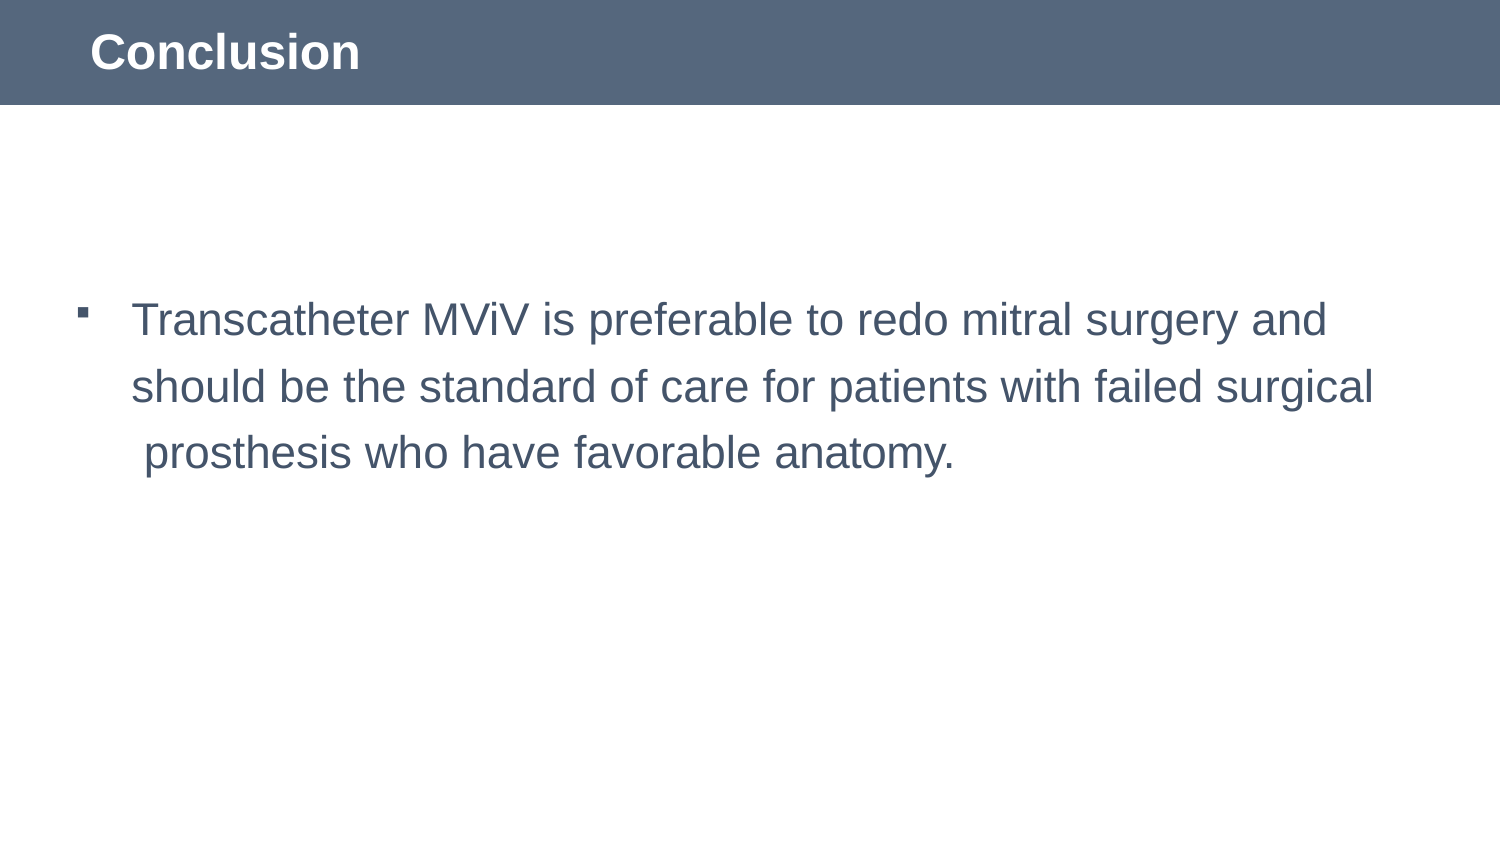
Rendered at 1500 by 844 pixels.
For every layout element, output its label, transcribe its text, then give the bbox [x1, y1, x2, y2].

text_box Transcatheter MViV is preferable to redo mitral surgery and should be the standard of care for patients with failed surgical prosthesis who have favorable anatomy. [72, 276, 1380, 478]
title Conclusion [87, 17, 365, 161]
